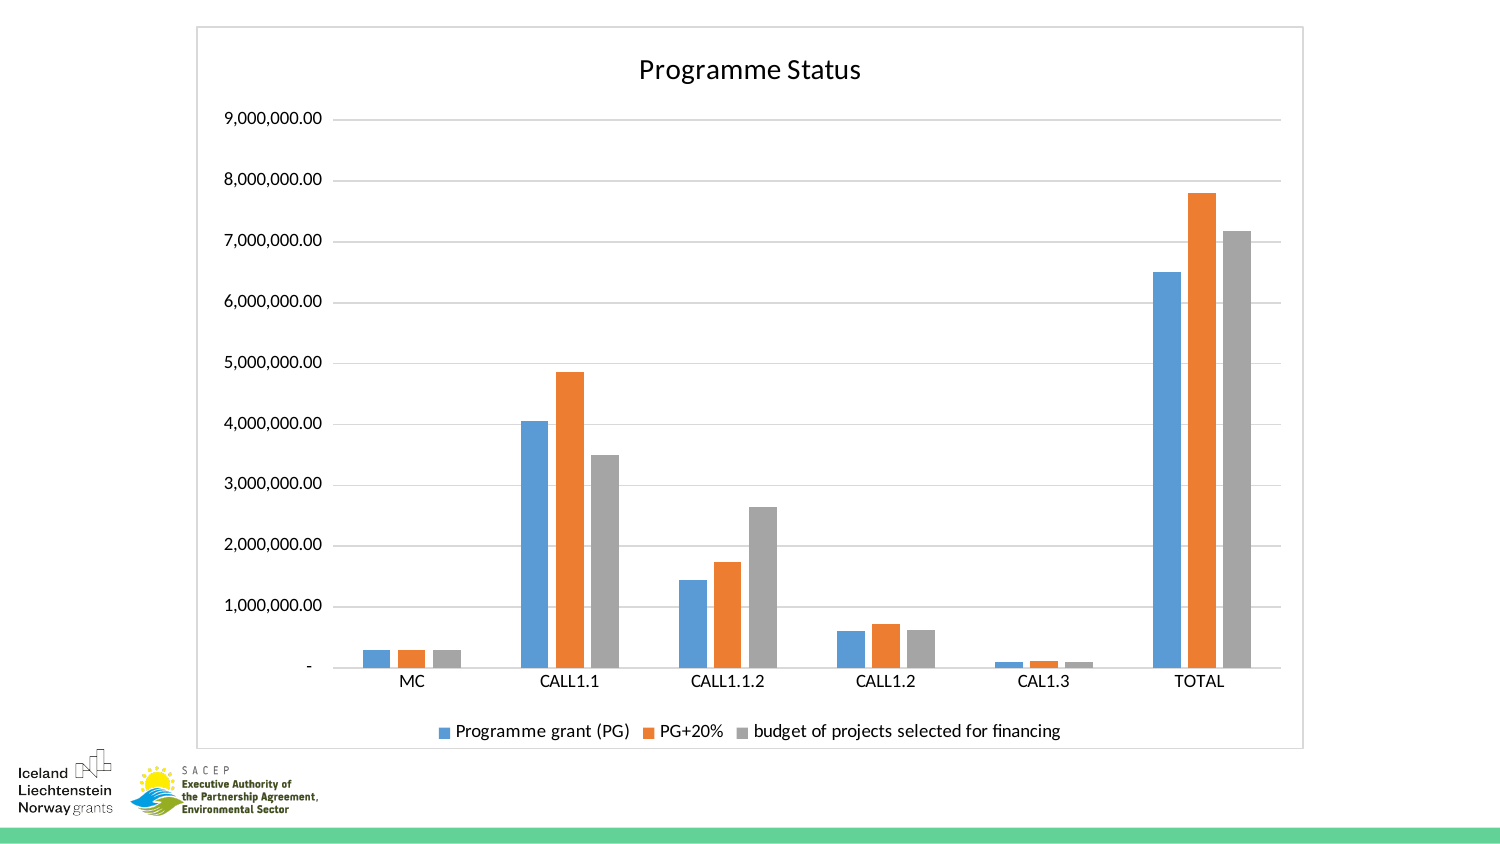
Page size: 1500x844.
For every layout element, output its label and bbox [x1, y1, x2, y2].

chart [195, 25, 1304, 750]
picture [18, 749, 113, 816]
picture [129, 766, 319, 816]
